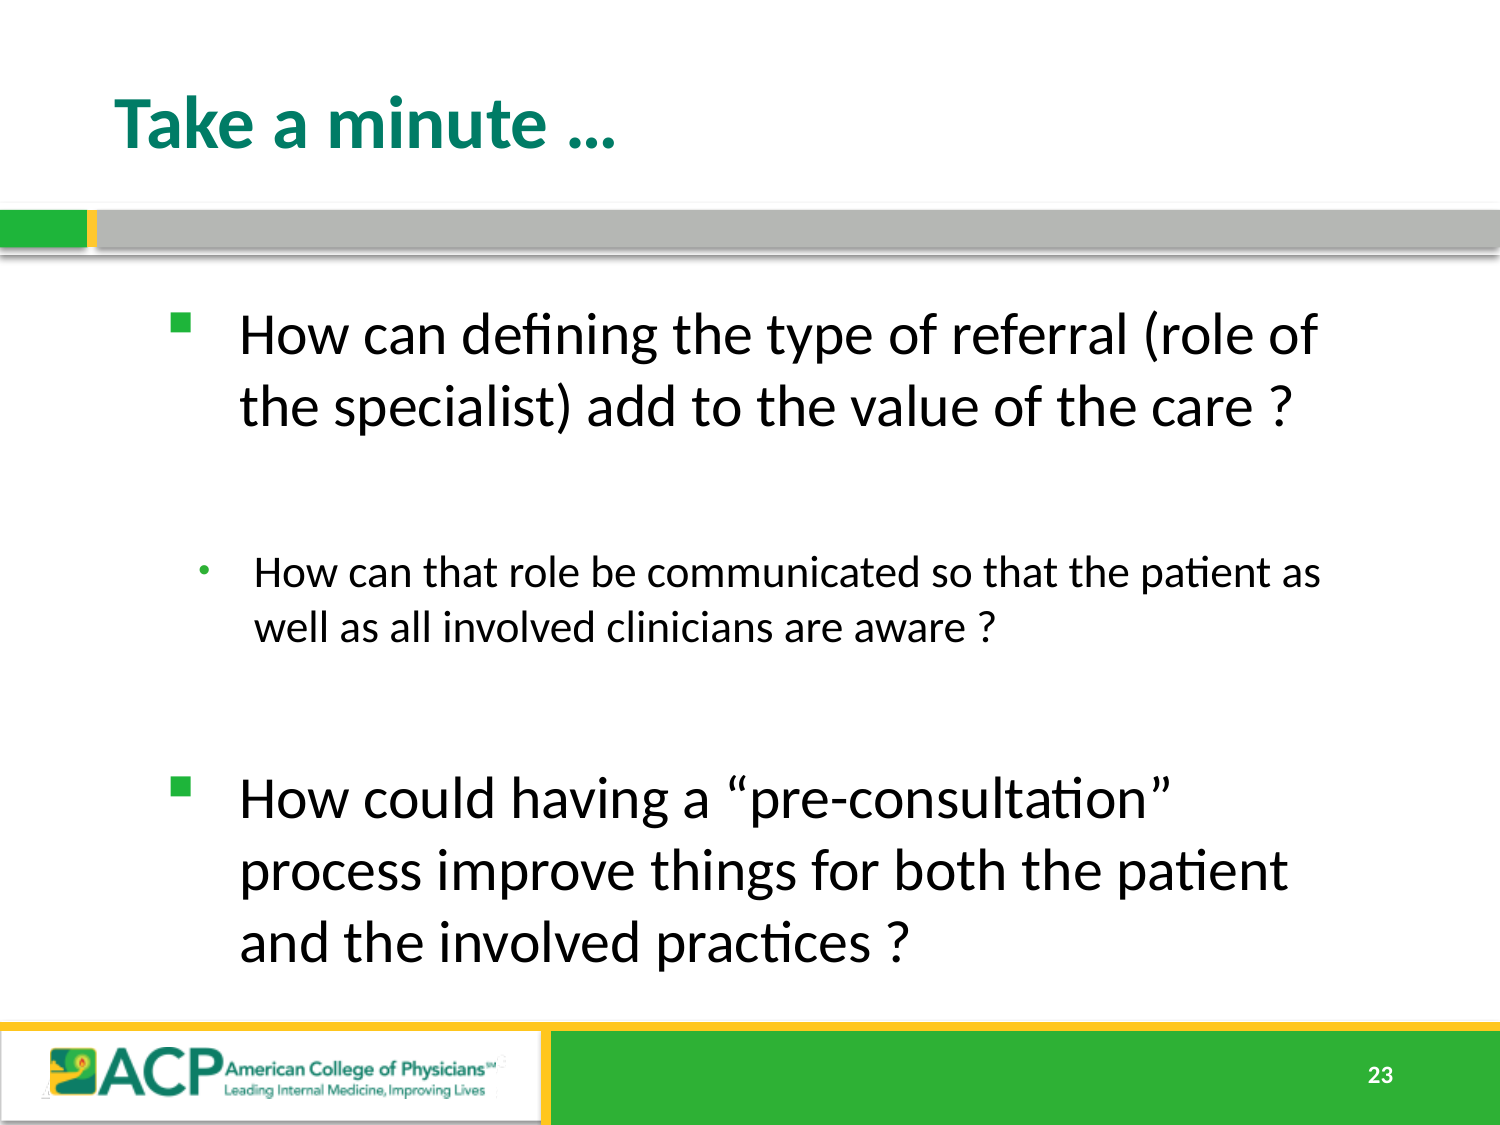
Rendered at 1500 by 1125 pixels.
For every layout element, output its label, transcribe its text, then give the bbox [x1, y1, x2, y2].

title Take a minute … [99, 37, 1438, 200]
picture [50, 1047, 496, 1099]
list How can defining the type of referral (role of the specialist) add to the value of the care ? How can that role be communicated so that the patient as well as all involved clinicians are aware ? How could having a “pre-consultation” process improve things for both the patient and the involved practices ? [150, 287, 1363, 988]
